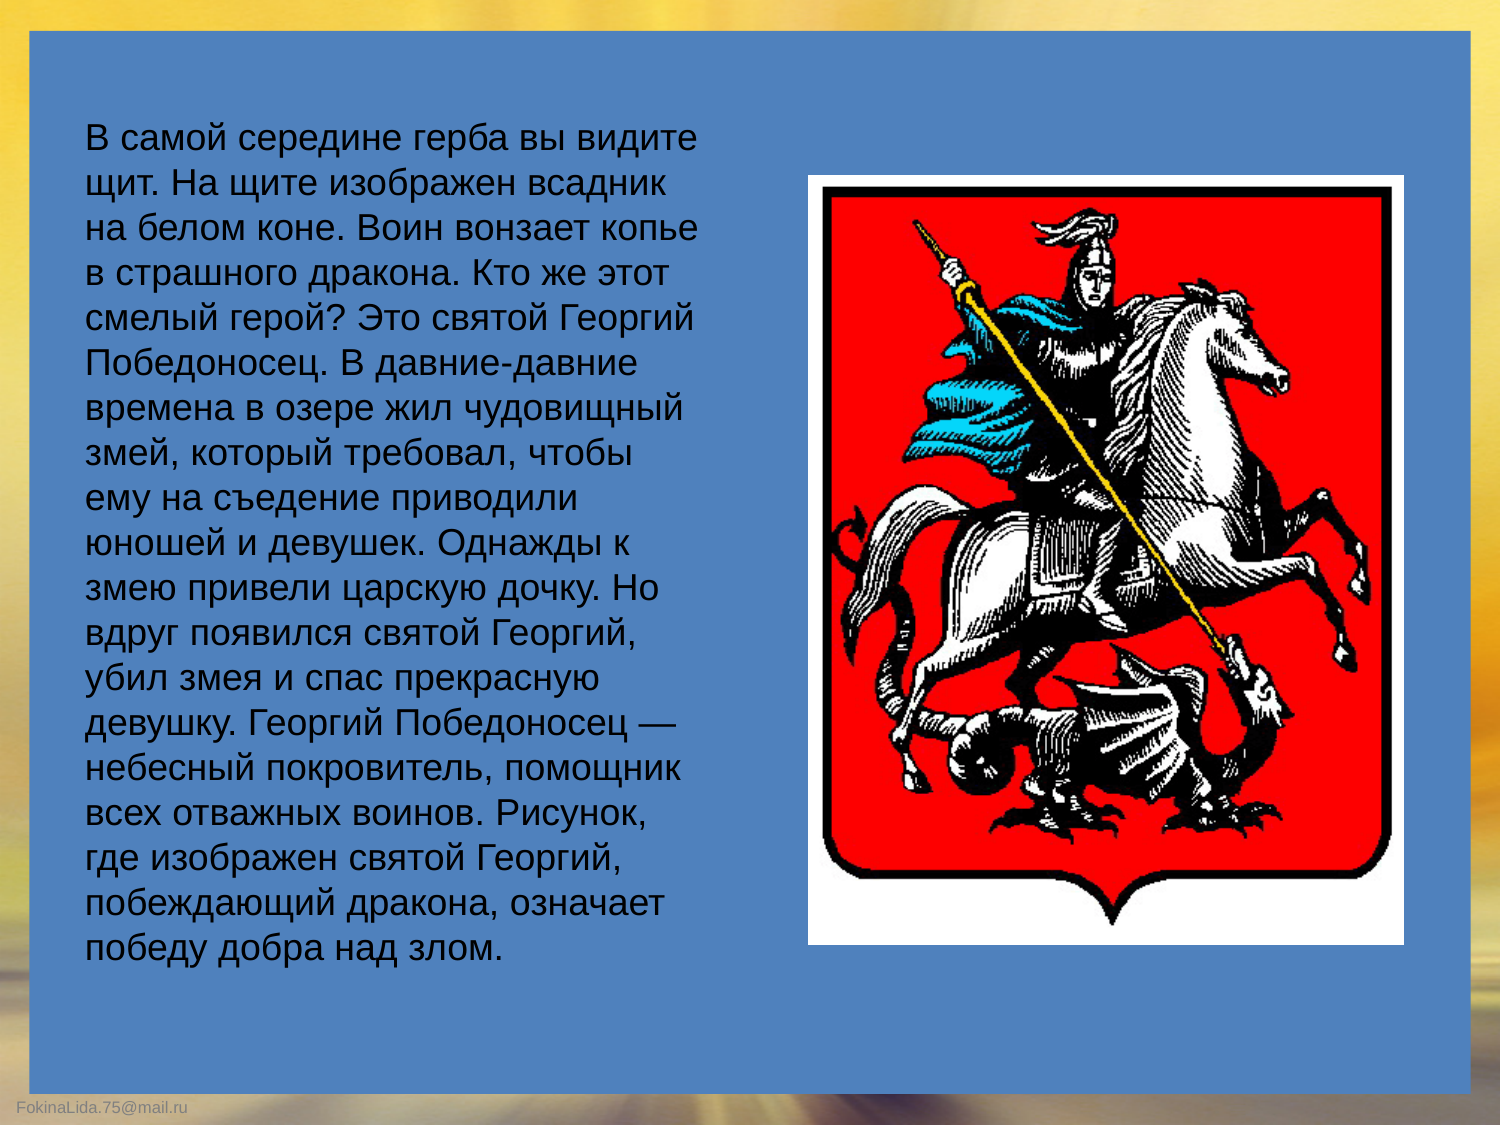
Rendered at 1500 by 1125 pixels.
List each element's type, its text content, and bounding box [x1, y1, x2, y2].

text_box В самой середине герба вы видите щит. На щите изображен всадник на белом коне. Воин вонзает копье в страшного дракона. Кто же этот смелый герой? Это святой Георгий Победоносец. В давние-давние времена в озере жил чудовищный змей, который требовал, чтобы ему на съедение приводили юношей и девушек. Однажды к змею привели царскую дочку. Но вдруг появился святой Георгий, убил змея и спас прекрасную девушку. Георгий Победоносец — небесный покровитель, помощник всех отважных воинов. Рисунок, где изображен святой Георгий, побеждающий дракона, означает победу добра над злом. [70, 105, 715, 976]
picture [0, 0, 1500, 1125]
